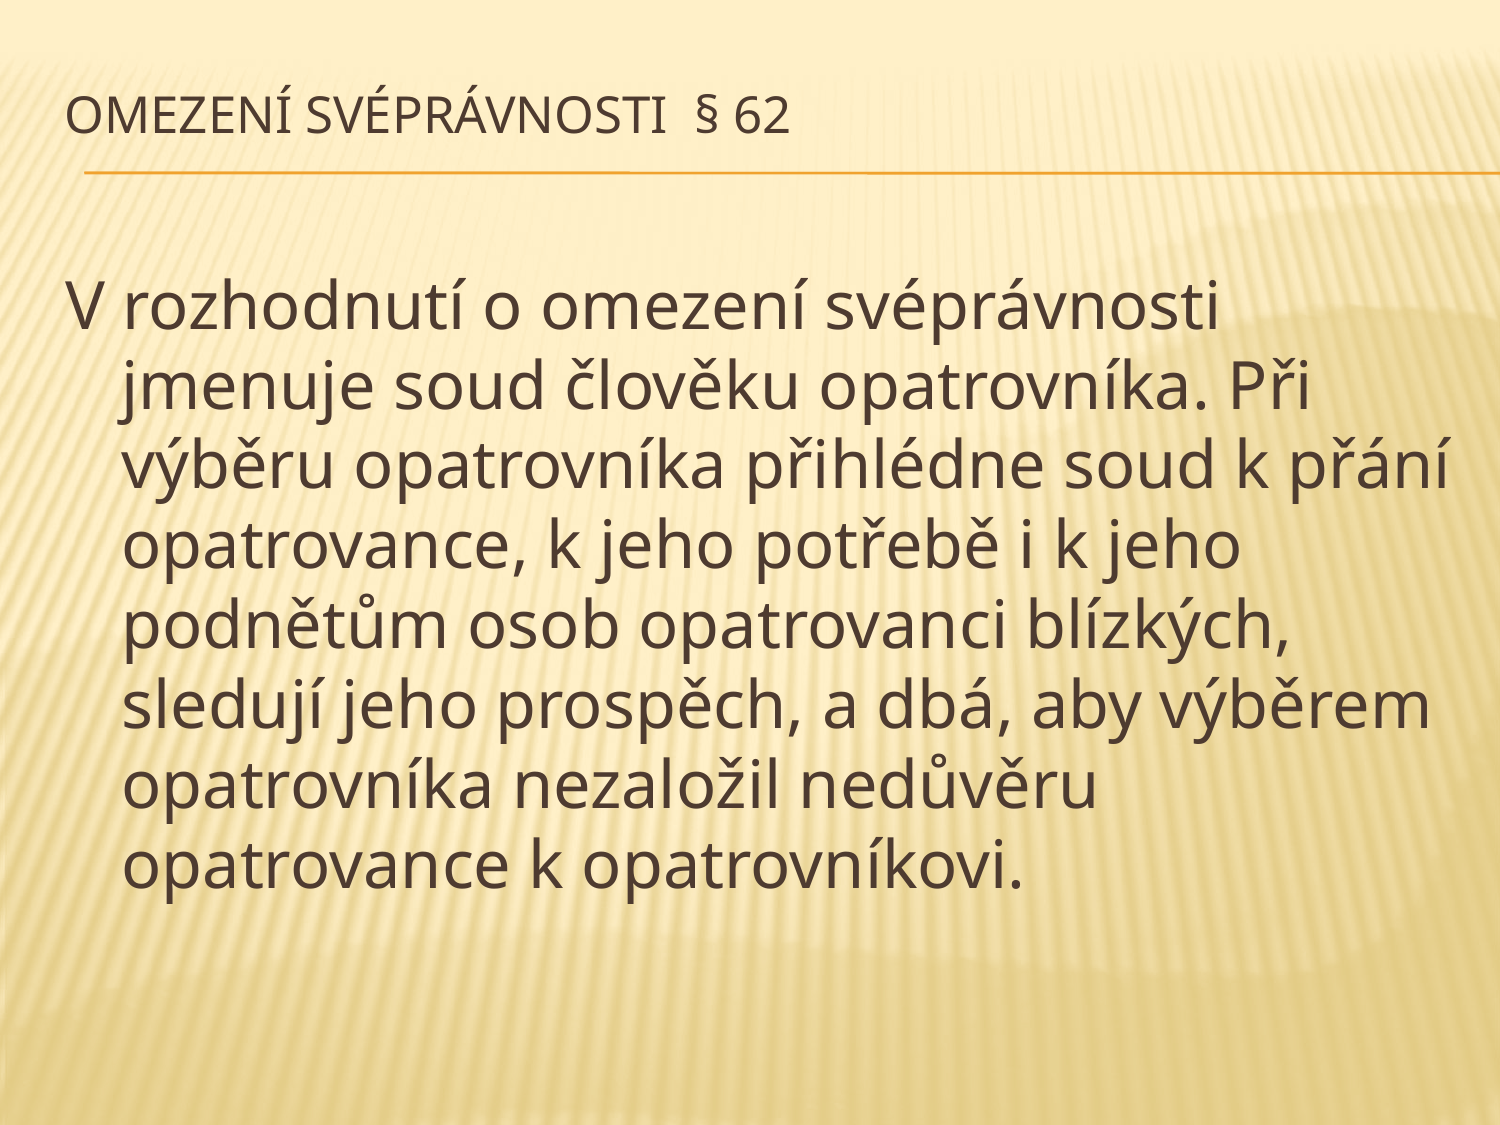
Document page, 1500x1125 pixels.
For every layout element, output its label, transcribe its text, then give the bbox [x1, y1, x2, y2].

list V rozhodnutí o omezení svéprávnosti jmenuje soud člověku opatrovníka. Při výběru opatrovníka přihlédne soud k přání opatrovance, k jeho potřebě i k jeho podnětům osob opatrovanci blízkých, sledují jeho prospěch, a dbá, aby výběrem opatrovníka nezaložil nedůvěru opatrovance k opatrovníkovi. [49, 254, 1476, 998]
title Omezení svéprávnosti § 62 [50, 75, 1475, 213]
